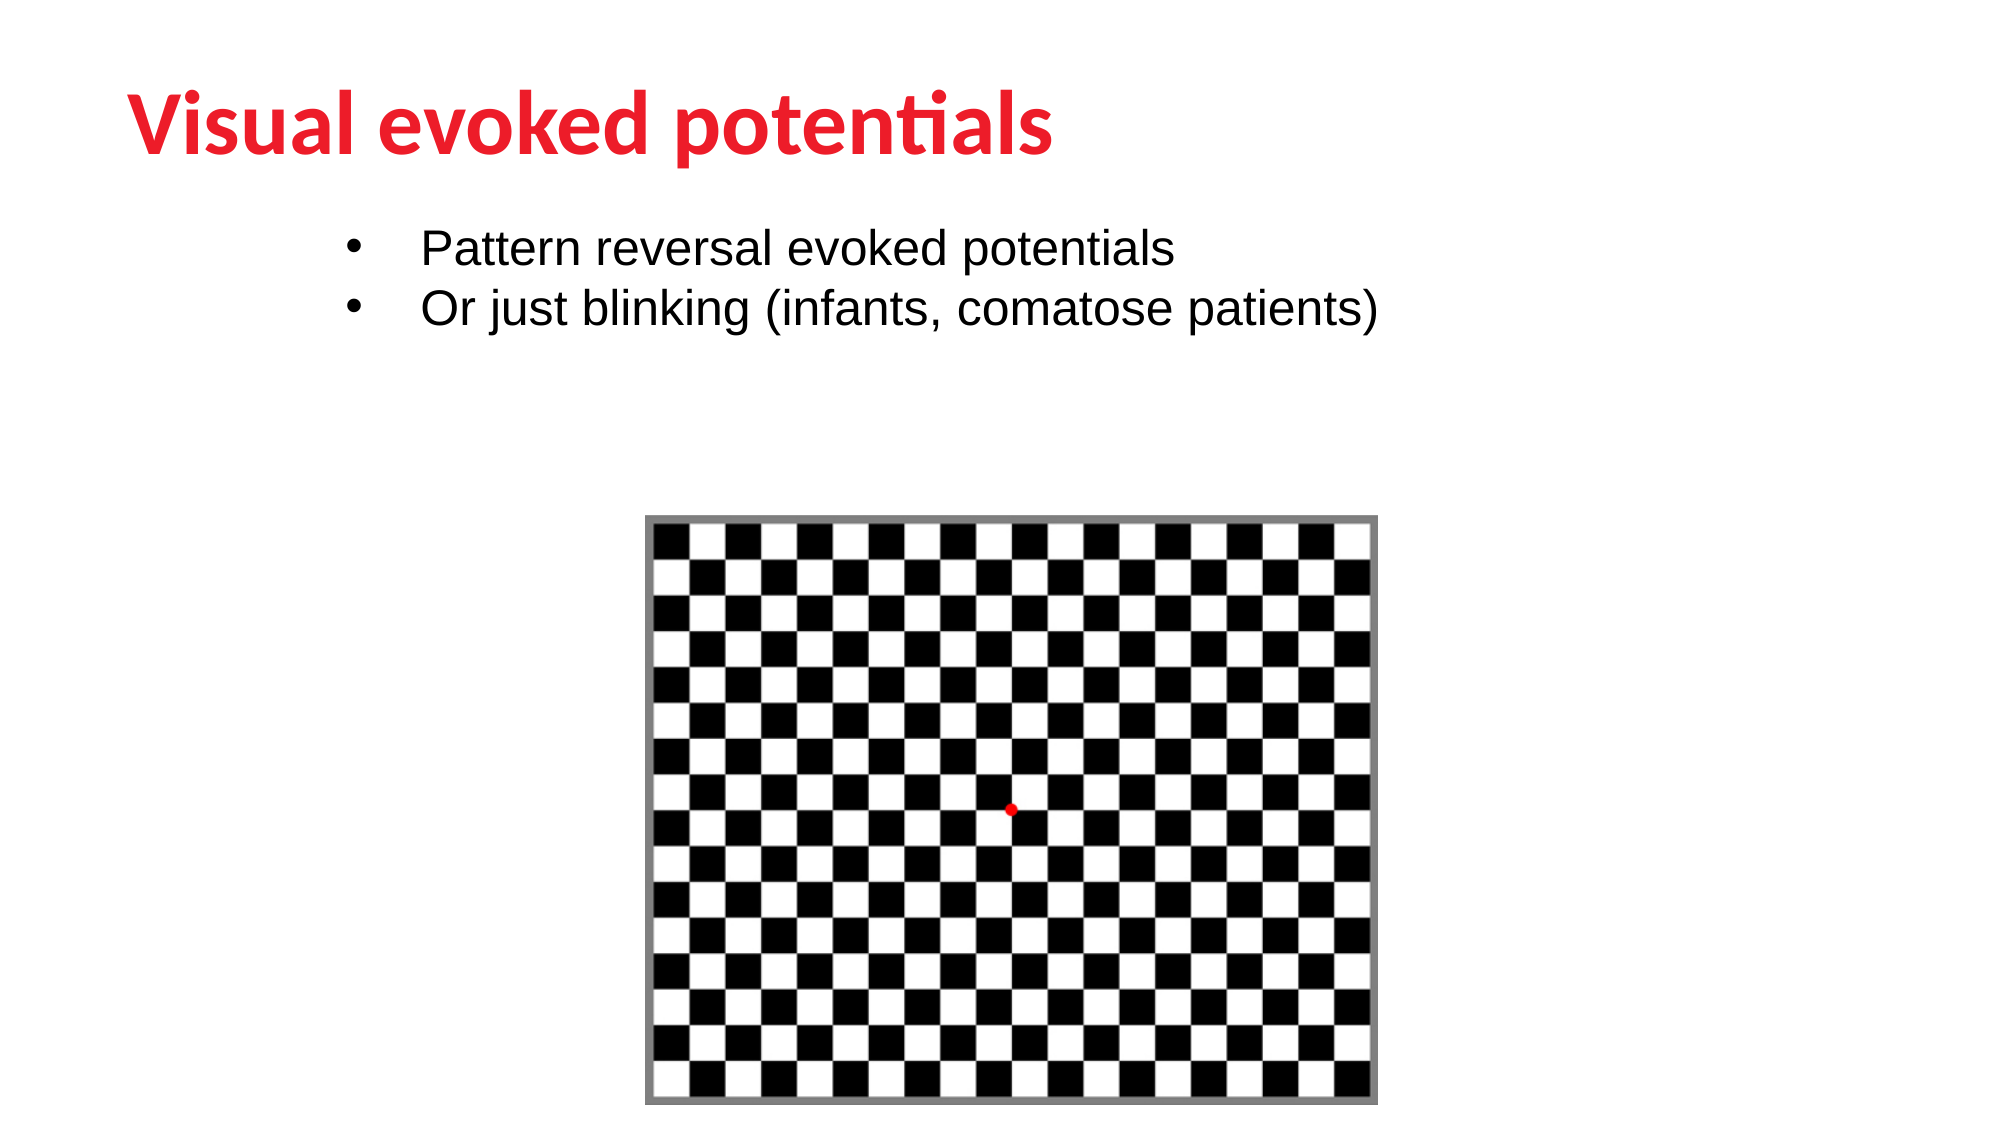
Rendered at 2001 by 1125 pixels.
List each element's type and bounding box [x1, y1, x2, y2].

title [112, 30, 1638, 219]
text_box [330, 208, 1662, 343]
picture [645, 515, 1378, 1105]
